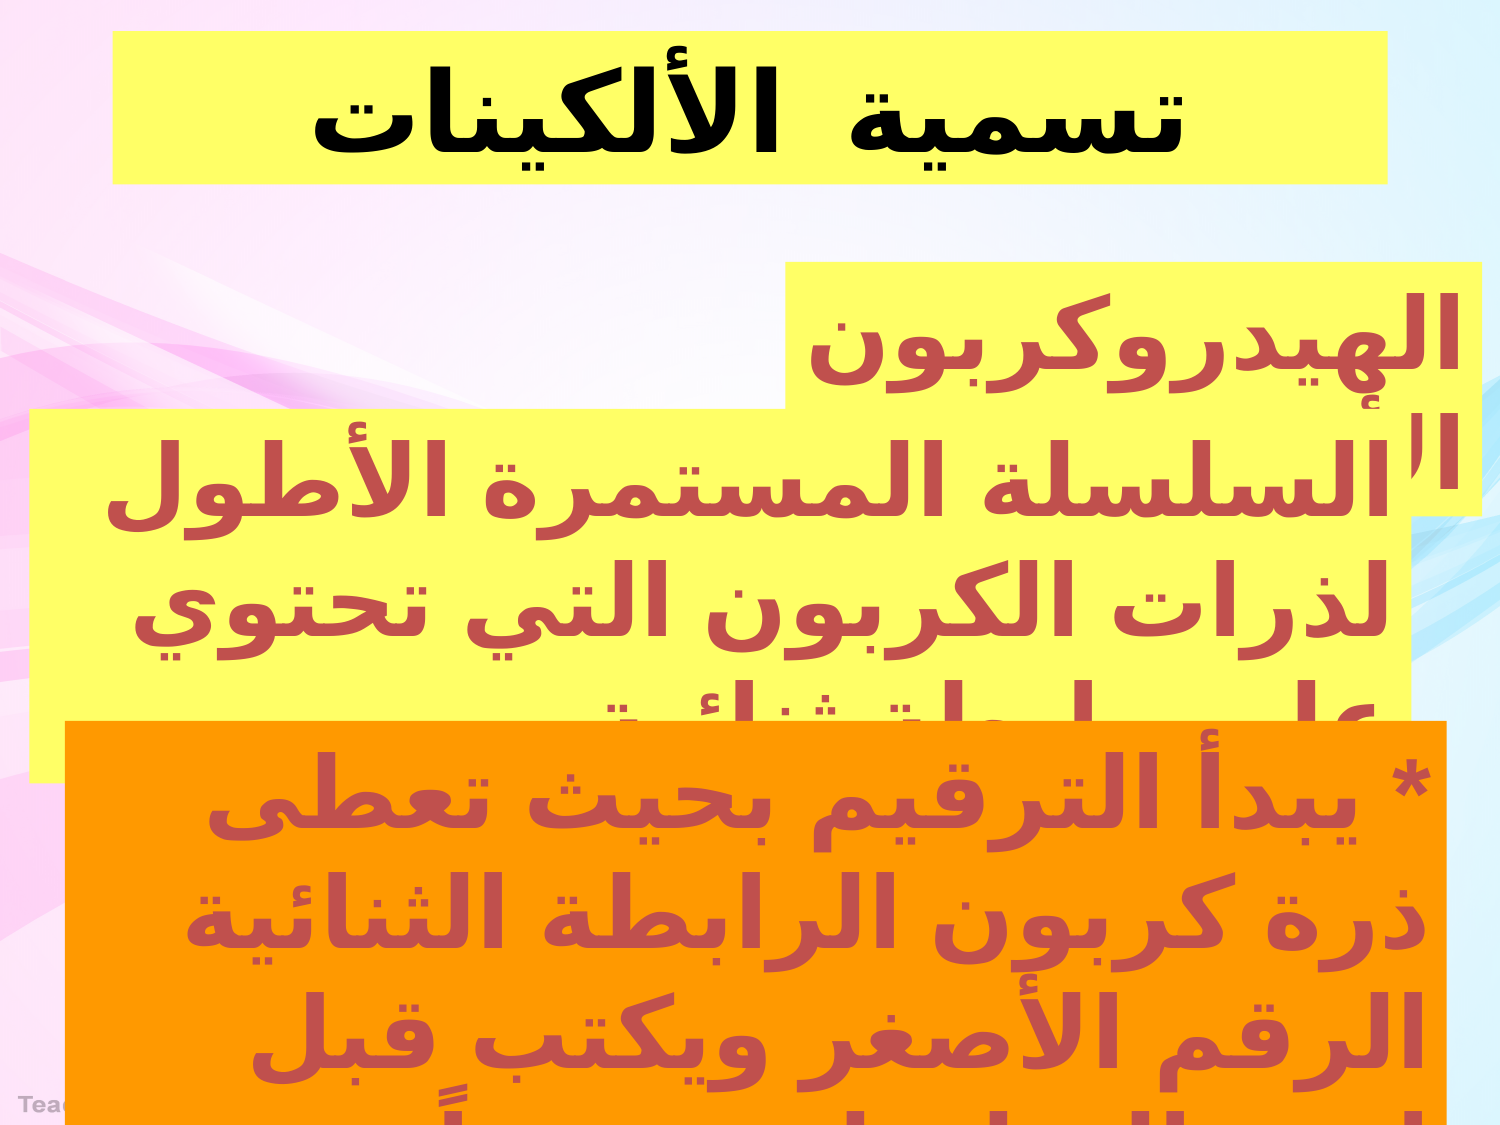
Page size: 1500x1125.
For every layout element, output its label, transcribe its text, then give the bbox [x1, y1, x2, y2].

title تسمية الألكينات [112, 31, 1388, 185]
text_box * يبدأ الترقيم بحيث تعطى ذرة كربون الرابطة الثنائية الرقم الأصغر ويكتب قبل اسم السلسلة متبوعاً بشرطة . [64, 720, 1447, 1125]
text_box السلسلة المستمرة الأطول لذرات الكربون التي تحتوي على رابطة ثنائية . [29, 408, 1412, 784]
text_box الهيدروكربون الأم : [785, 261, 1483, 517]
